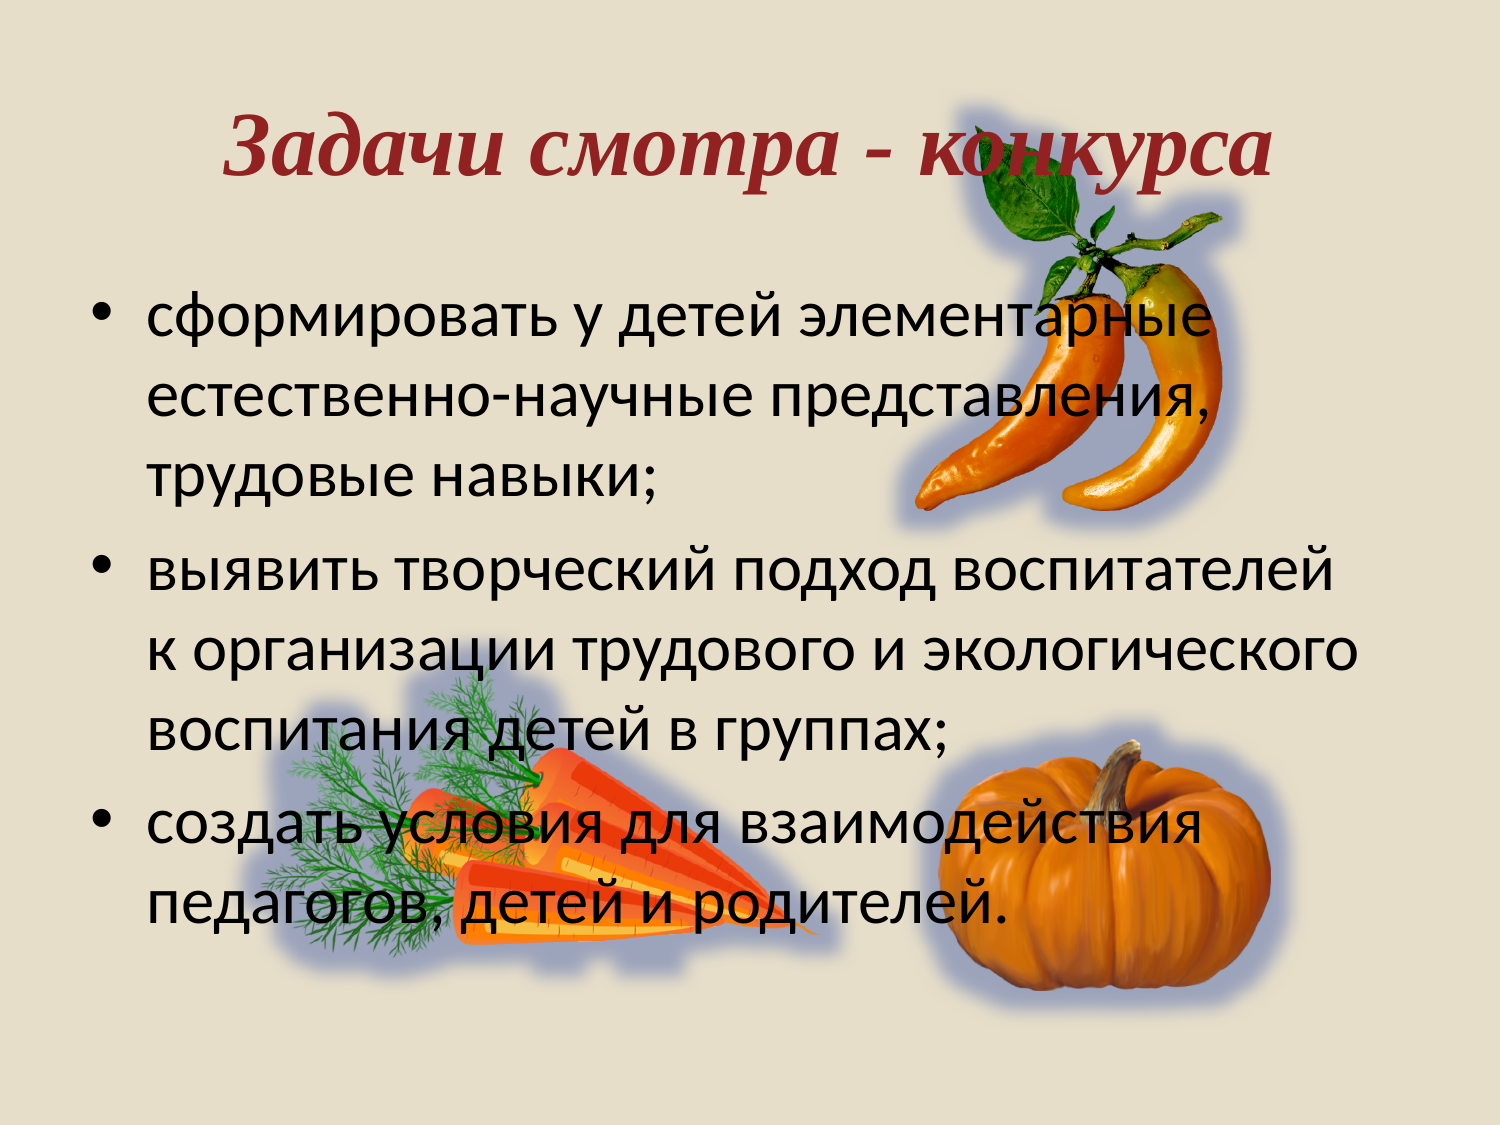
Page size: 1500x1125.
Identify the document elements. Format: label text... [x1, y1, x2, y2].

picture [915, 125, 1223, 511]
picture [253, 656, 827, 965]
list сформировать у детей элементарные естественно-научные представления, трудовые навыки; выявить творческий подход воспитателей к организации трудового и экологического воспитания детей в группах; создать условия для взаимодействия педагогов, детей и родителей. [75, 262, 1425, 1005]
title Задачи смотра - конкурса [75, 45, 1425, 233]
picture [938, 739, 1271, 991]
